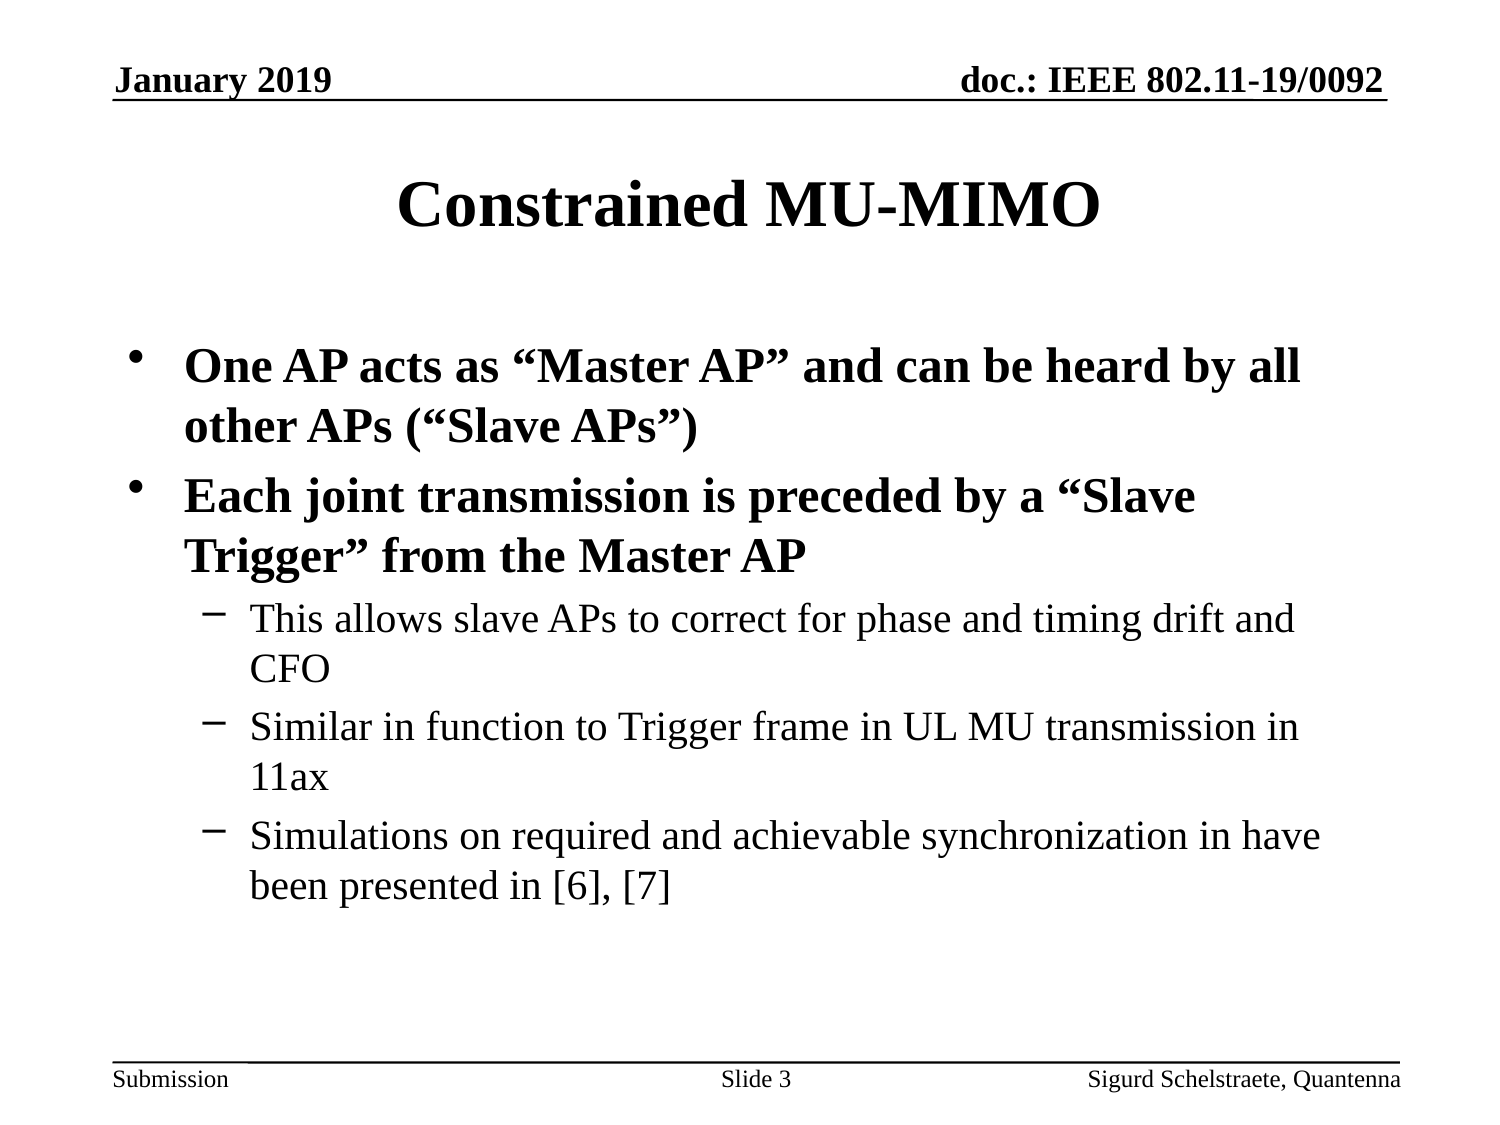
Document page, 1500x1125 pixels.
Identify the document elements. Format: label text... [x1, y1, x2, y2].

slide_number Slide 3 [712, 1061, 800, 1093]
list One AP acts as “Master AP” and can be heard by all other APs (“Slave APs”) Each joint transmission is preceded by a “Slave Trigger” from the Master AP This allows slave APs to correct for phase and timing drift and CFO Similar in function to Trigger frame in UL MU transmission in 11ax Simulations on required and achievable synchronization in have been presented in [6], [7] [112, 324, 1388, 1000]
footer Sigurd Schelstraete, Quantenna [1082, 1061, 1402, 1093]
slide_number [114, 54, 335, 101]
title Constrained MU-MIMO [112, 112, 1388, 288]
